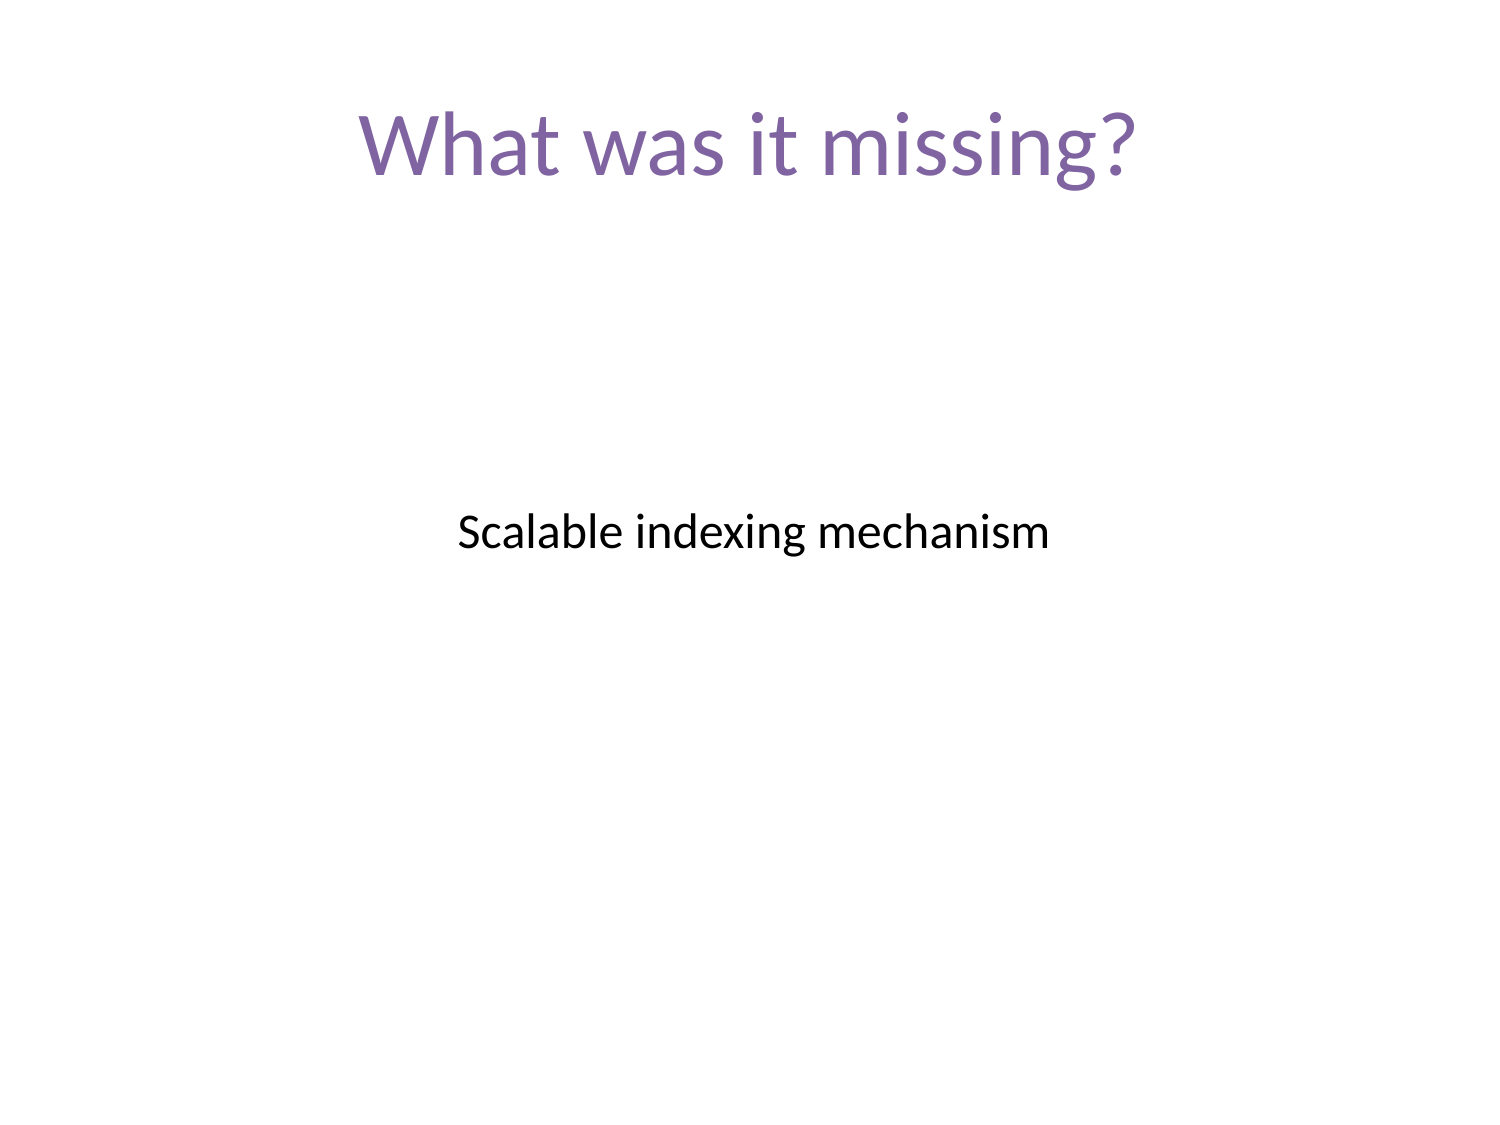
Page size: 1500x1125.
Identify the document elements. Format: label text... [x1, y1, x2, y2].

text_box Scalable indexing mechanism [442, 491, 1069, 567]
title What was it missing? [75, 45, 1425, 233]
